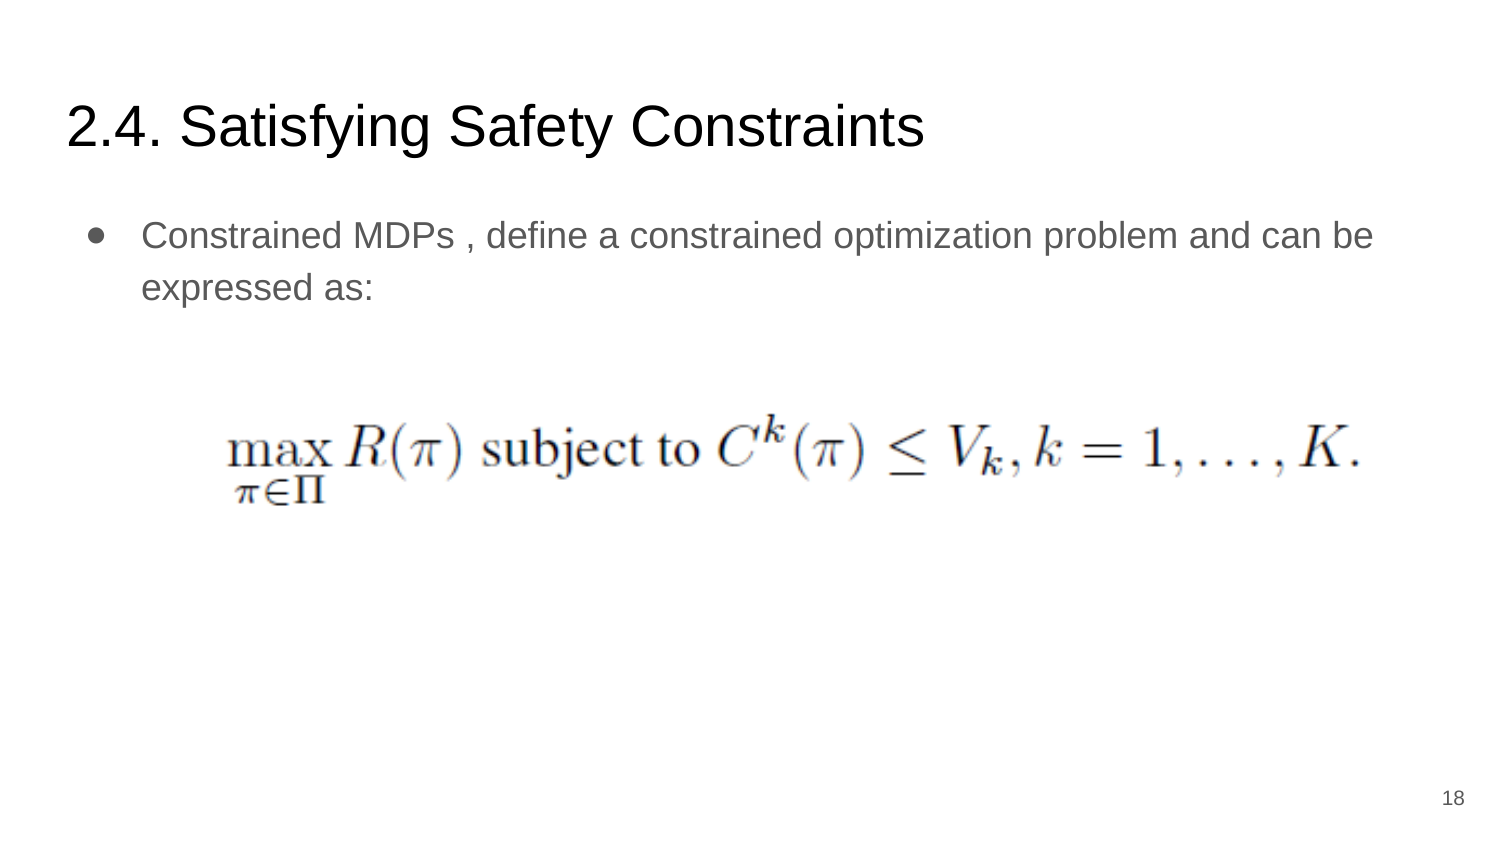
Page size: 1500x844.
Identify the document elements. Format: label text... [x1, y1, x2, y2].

picture [101, 380, 1434, 559]
title 2.4. Satisfying Safety Constraints [51, 72, 1449, 167]
slide_number ‹#› [1389, 764, 1480, 830]
list Constrained MDPs , define a constrained optimization problem and can be expressed as: [51, 189, 1449, 750]
